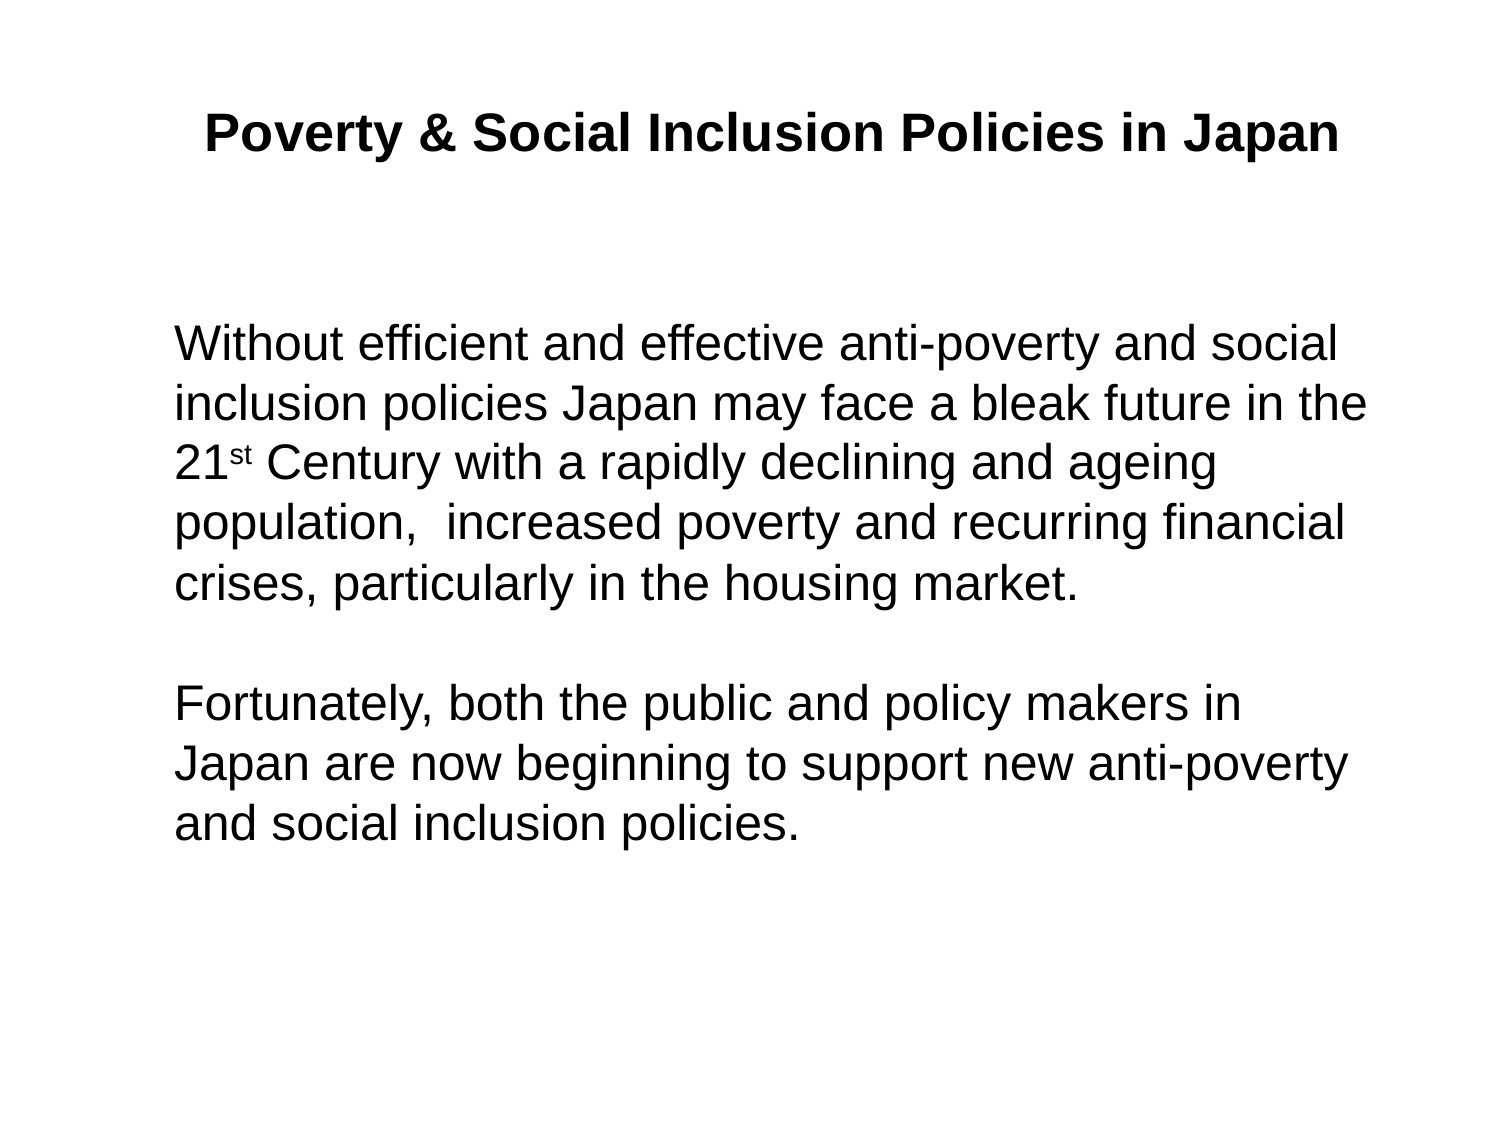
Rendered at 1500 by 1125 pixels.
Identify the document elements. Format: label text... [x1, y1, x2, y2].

text_box Poverty & Social Inclusion Policies in Japan [159, 90, 1388, 170]
text_box Without efficient and effective anti-poverty and social inclusion policies Japan may face a bleak future in the 21st Century with a rapidly declining and ageing population, increased poverty and recurring financial crises, particularly in the housing market. Fortunately, both the public and policy makers in Japan are now beginning to support new anti-poverty and social inclusion policies. [159, 302, 1400, 858]
